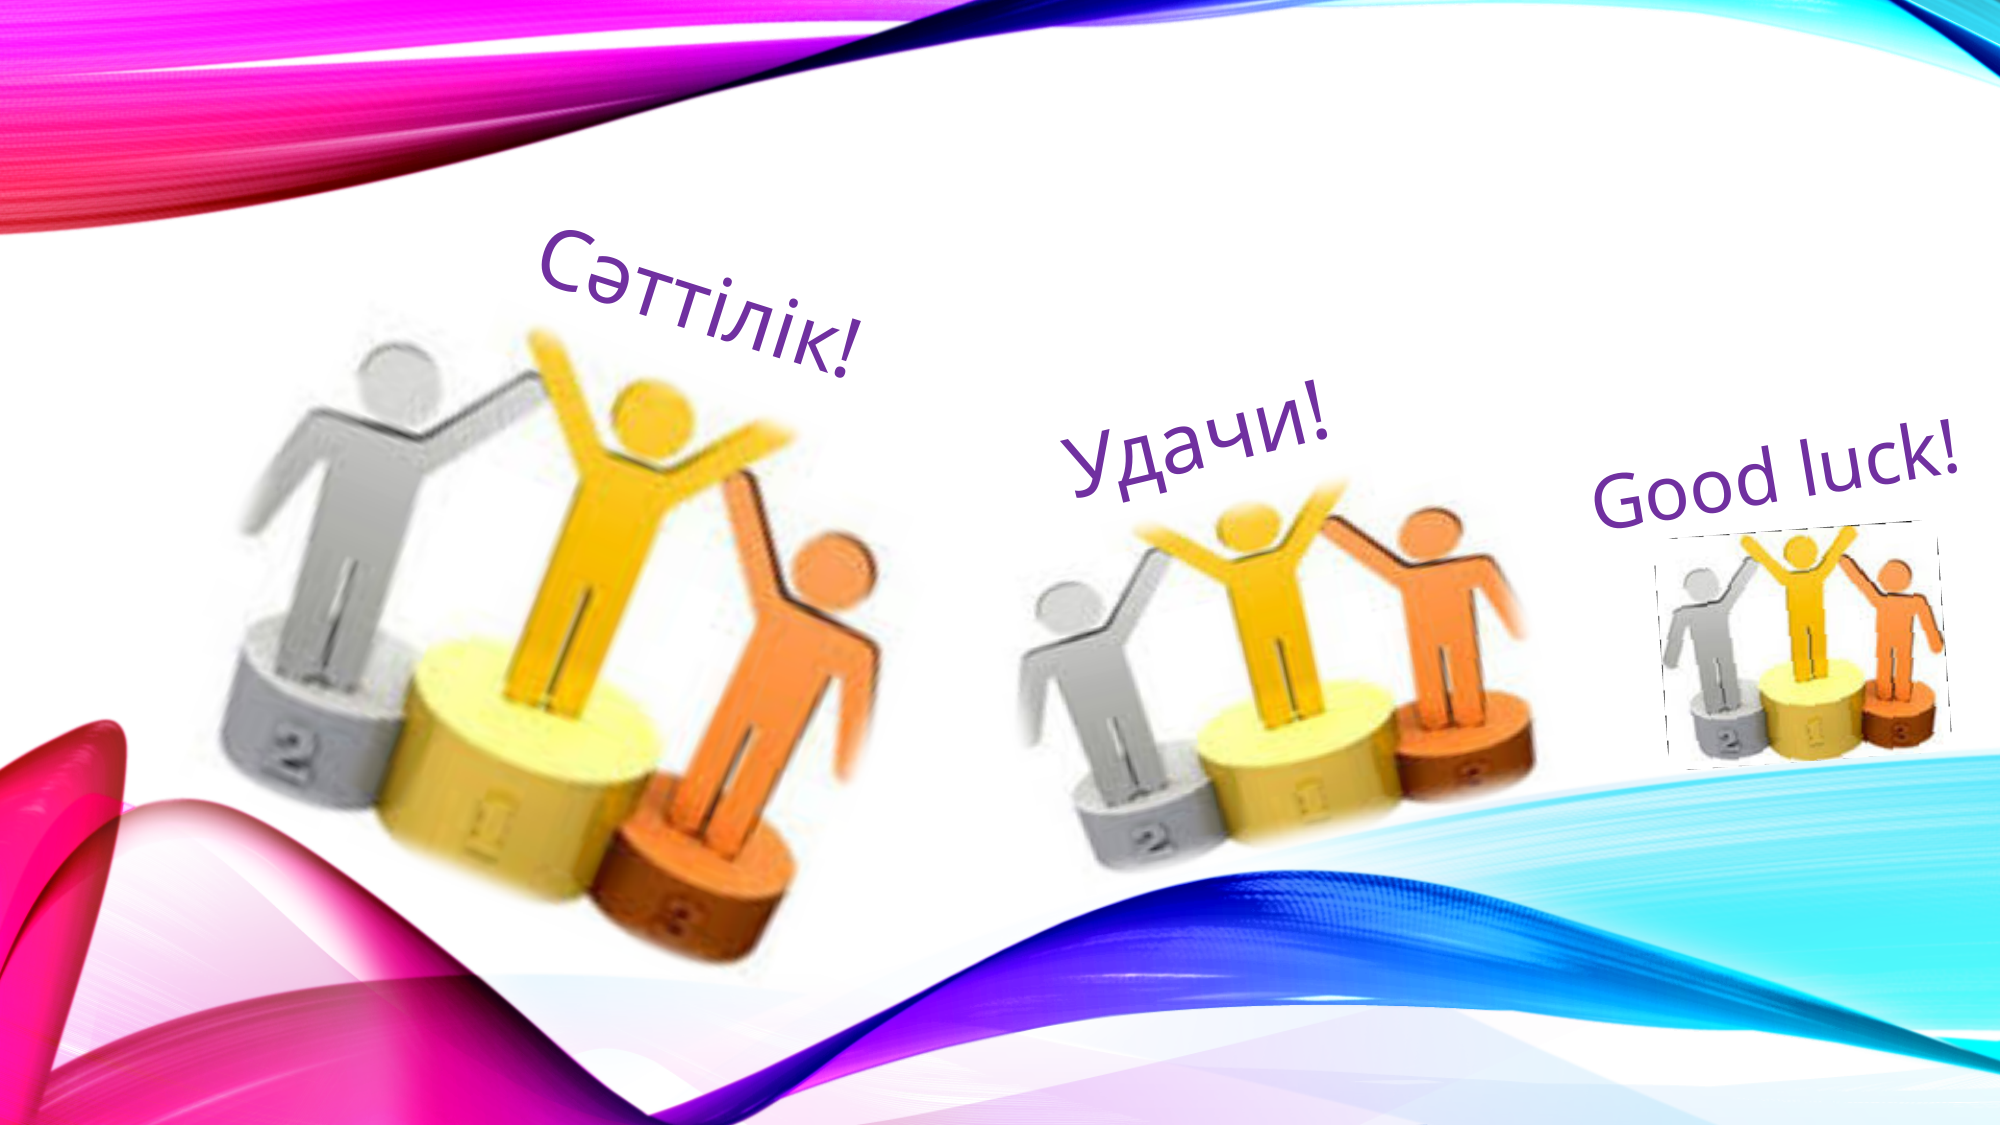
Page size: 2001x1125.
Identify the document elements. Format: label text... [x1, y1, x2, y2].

text_box Сәттілік! [509, 188, 893, 340]
picture [0, 276, 2000, 1125]
picture [0, 0, 2000, 237]
picture [1795, 1003, 1806, 1008]
picture [1890, 0, 2000, 75]
picture [1910, 0, 2000, 45]
text_box Удачи! [1037, 344, 1355, 486]
text_box Good luck! [1567, 387, 1982, 558]
